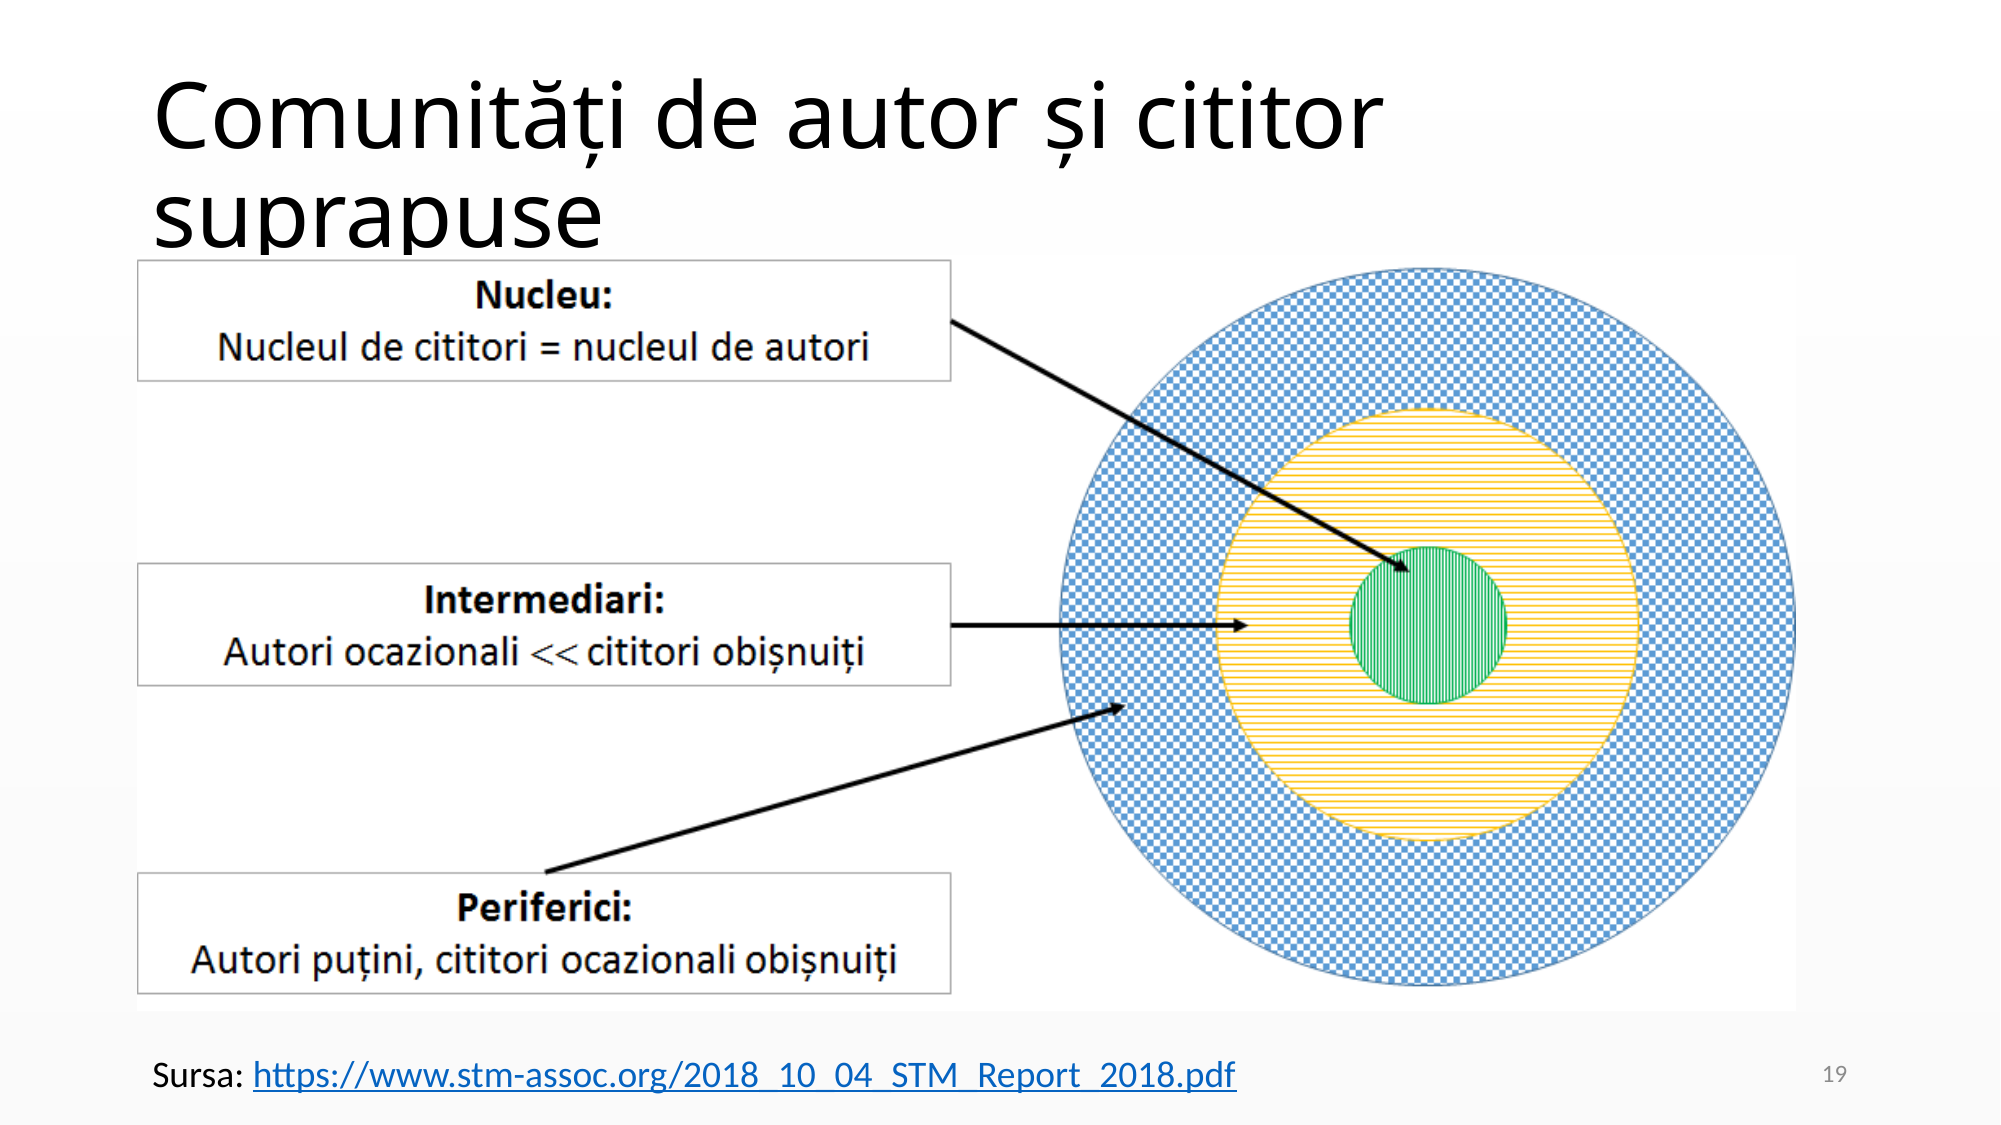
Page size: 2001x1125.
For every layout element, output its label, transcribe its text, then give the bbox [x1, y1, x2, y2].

picture [137, 255, 1796, 1011]
title Comunități de autor și cititor suprapuse [137, 59, 1863, 278]
slide_number 19 [1553, 1042, 1863, 1103]
text_box Sursa: https://www.stm-assoc.org/2018_10_04_STM_Report_2018.pdf [137, 1042, 1553, 1103]
